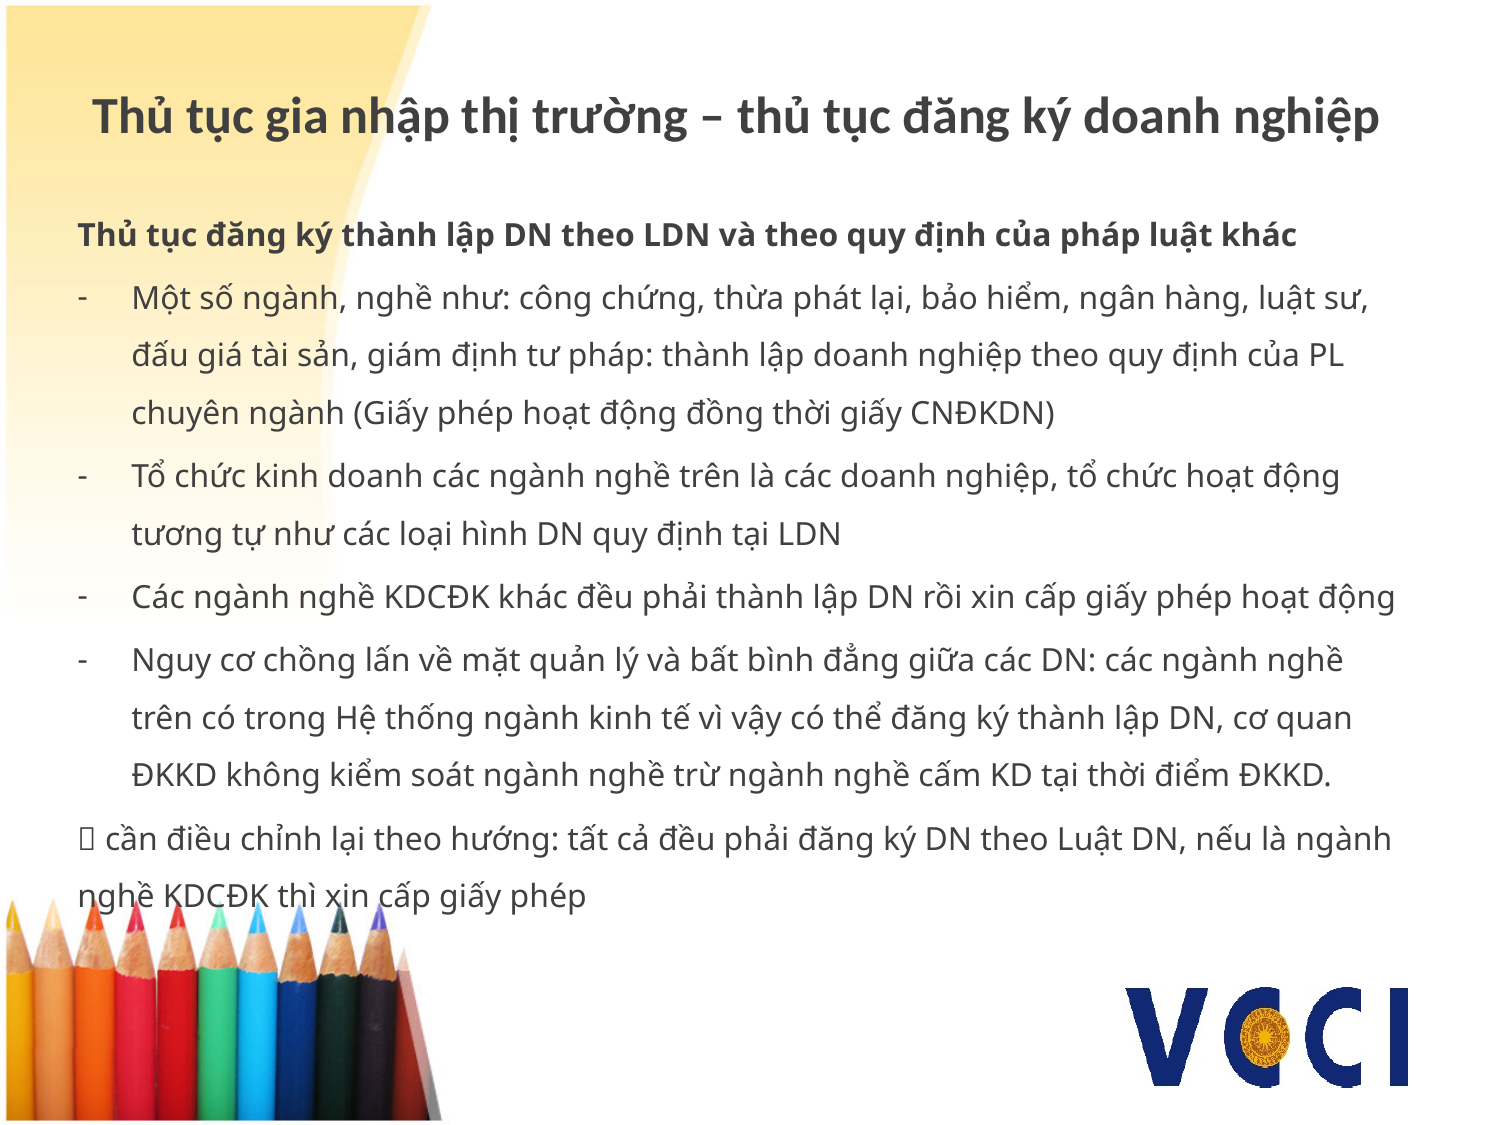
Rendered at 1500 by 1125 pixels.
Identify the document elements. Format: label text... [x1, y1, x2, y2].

list Thủ tục đăng ký thành lập DN theo LDN và theo quy định của pháp luật khác Một số ngành, nghề như: công chứng, thừa phát lại, bảo hiểm, ngân hàng, luật sư, đấu giá tài sản, giám định tư pháp: thành lập doanh nghiệp theo quy định của PL chuyên ngành (Giấy phép hoạt động đồng thời giấy CNĐKDN) Tổ chức kinh doanh các ngành nghề trên là các doanh nghiệp, tổ chức hoạt động tương tự như các loại hình DN quy định tại LDN Các ngành nghề KDCĐK khác đều phải thành lập DN rồi xin cấp giấy phép hoạt động Nguy cơ chồng lấn về mặt quản lý và bất bình đẳng giữa các DN: các ngành nghề trên có trong Hệ thống ngành kinh tế vì vậy có thể đăng ký thành lập DN, cơ quan ĐKKD không kiểm soát ngành nghề trừ ngành nghề cấm KD tại thời điểm ĐKKD.  cần điều chỉnh lại theo hướng: tất cả đều phải đăng ký DN theo Luật DN, nếu là ngành nghề KDCĐK thì xin cấp giấy phép [62, 187, 1424, 1013]
title Thủ tục gia nhập thị trường – thủ tục đăng ký doanh nghiệp [24, 44, 1451, 181]
picture [0, 0, 1500, 1125]
